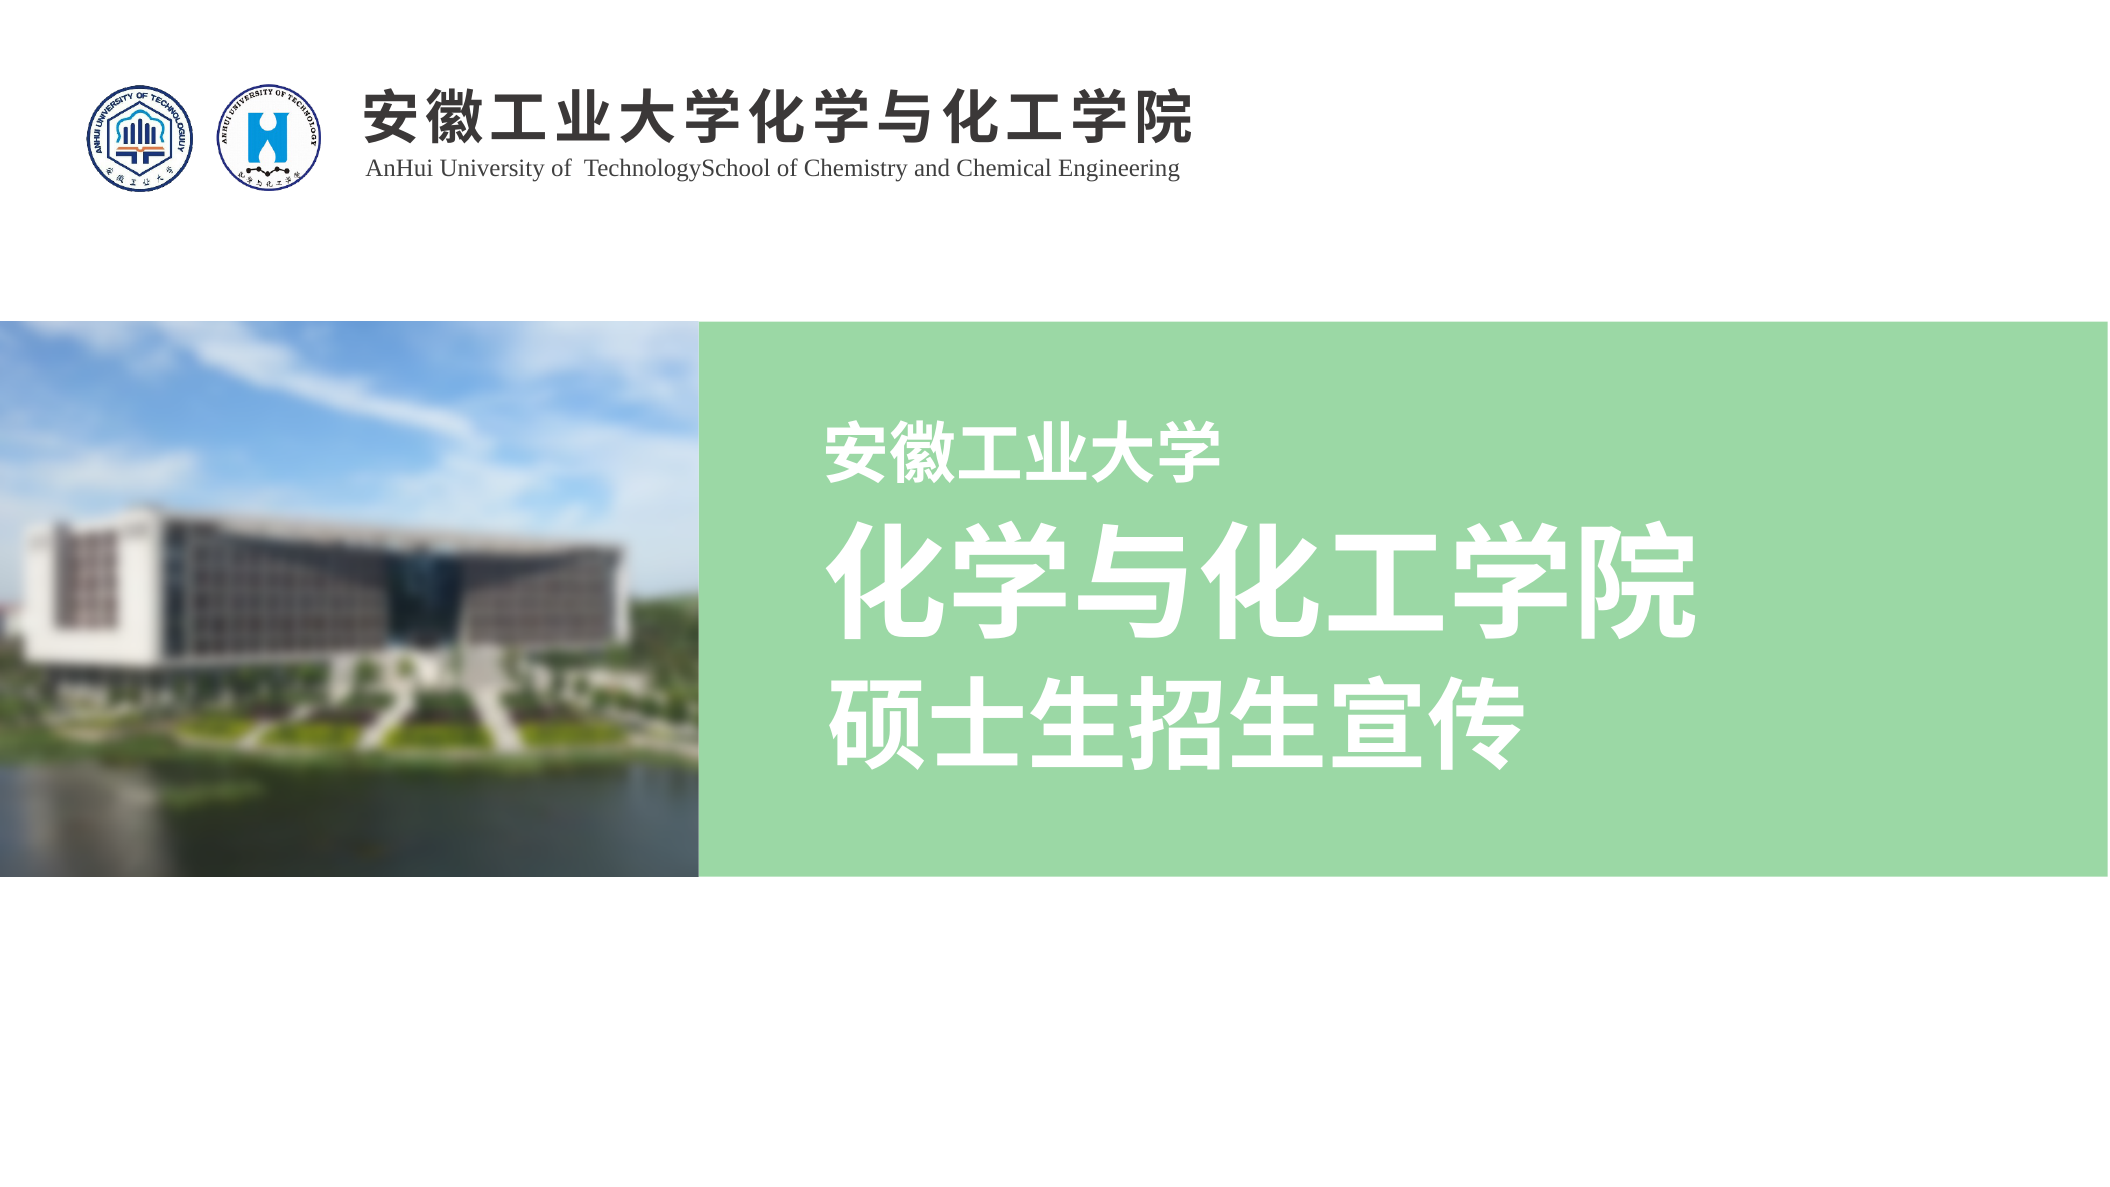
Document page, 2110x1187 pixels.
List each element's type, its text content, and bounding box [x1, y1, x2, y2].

text_box [698, 321, 2109, 878]
picture [215, 84, 321, 191]
text_box 安徽工业大学 化学与化工学院 [822, 410, 1984, 654]
picture [0, 321, 699, 877]
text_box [334, 72, 1221, 190]
text_box 硕士生招生宣传 [827, 661, 1836, 782]
picture [86, 85, 193, 192]
